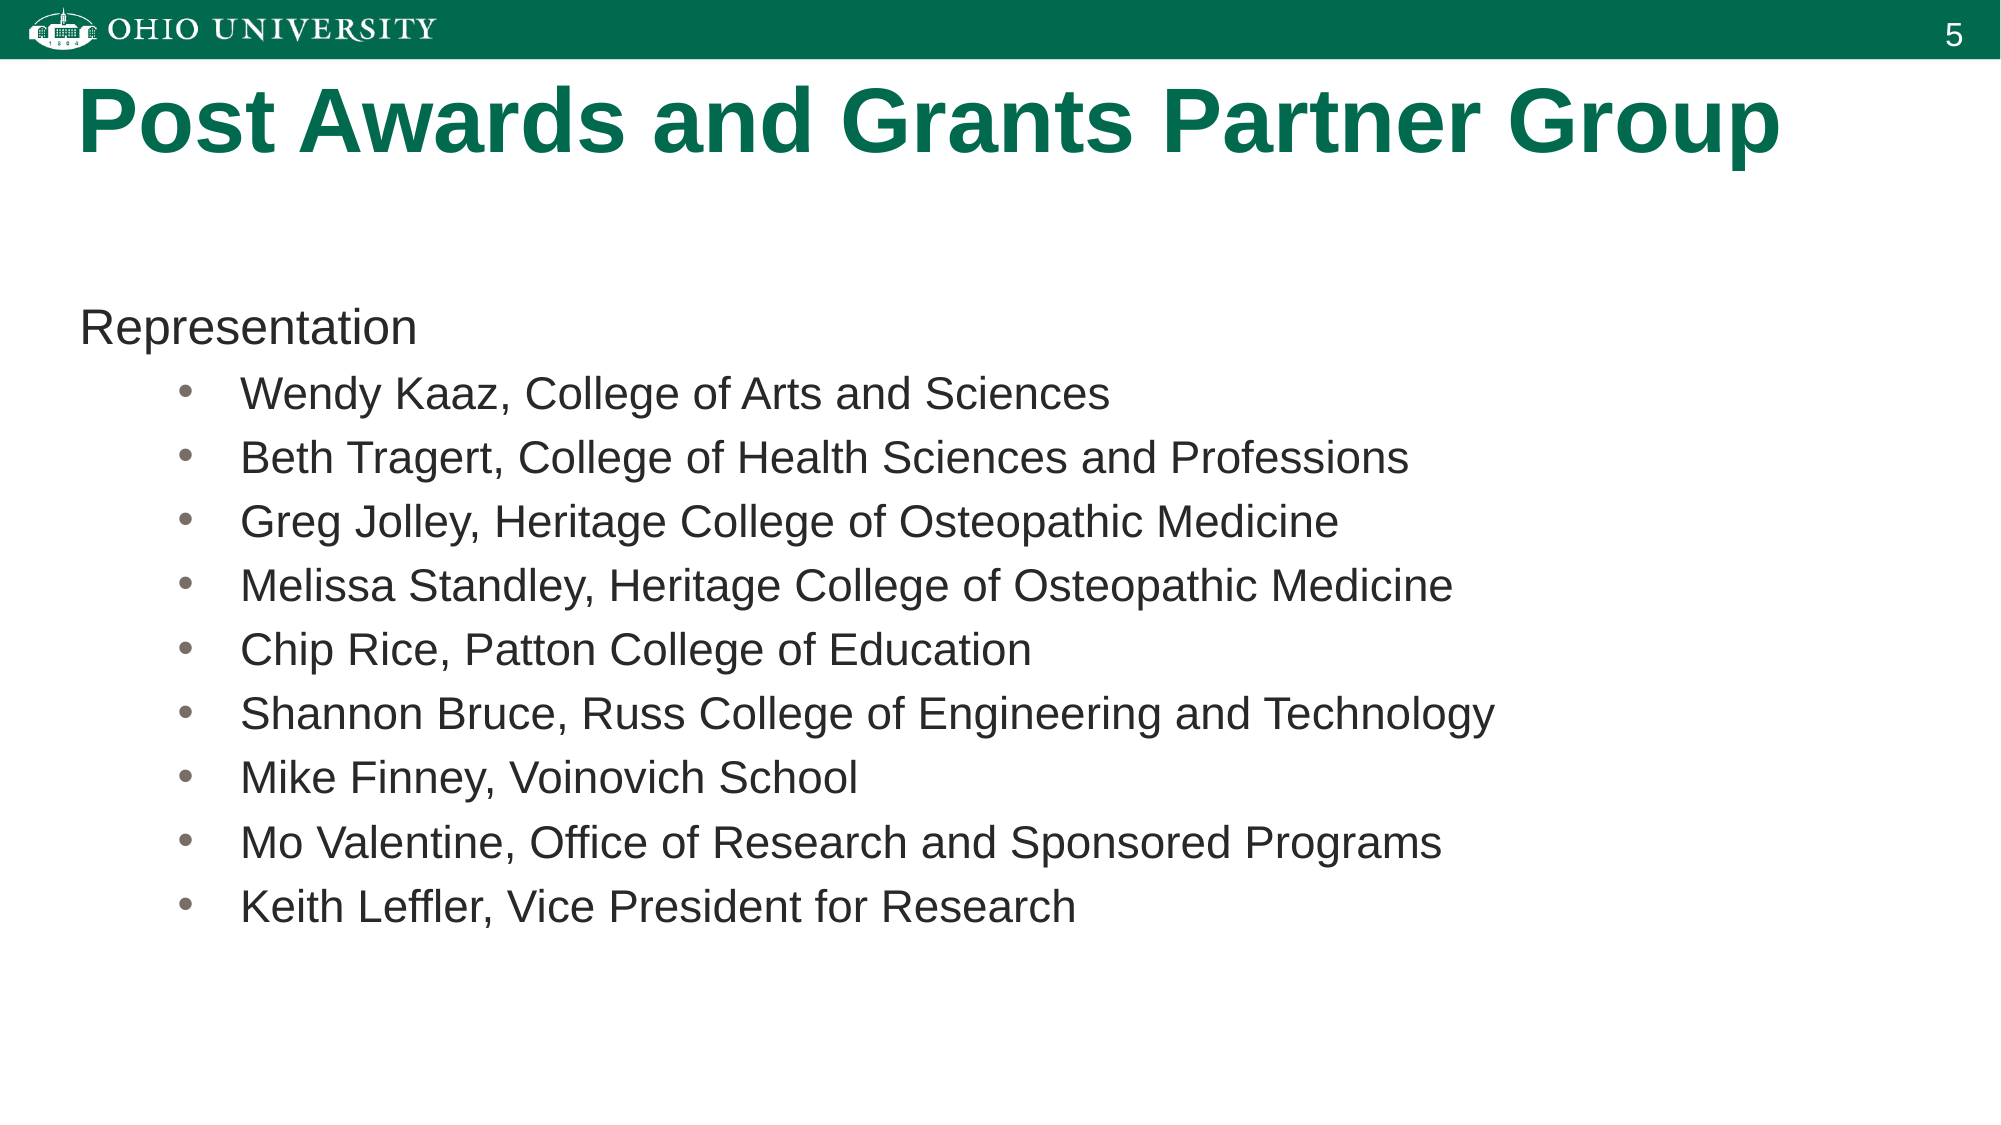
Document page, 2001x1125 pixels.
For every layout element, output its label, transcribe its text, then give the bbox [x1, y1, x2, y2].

list Wendy Kaaz, College of Arts and Sciences Beth Tragert, College of Health Sciences and Professions Greg Jolley, Heritage College of Osteopathic Medicine Melissa Standley, Heritage College of Osteopathic Medicine Chip Rice, Patton College of Education Shannon Bruce, Russ College of Engineering and Technology Mike Finney, Voinovich School Mo Valentine, Office of Research and Sponsored Programs Keith Leffler, Vice President for Research [62, 355, 1937, 1091]
picture [0, 0, 2001, 1125]
list Representation [64, 286, 1054, 348]
list Post Awards and Grants Partner Group [62, 53, 1937, 279]
